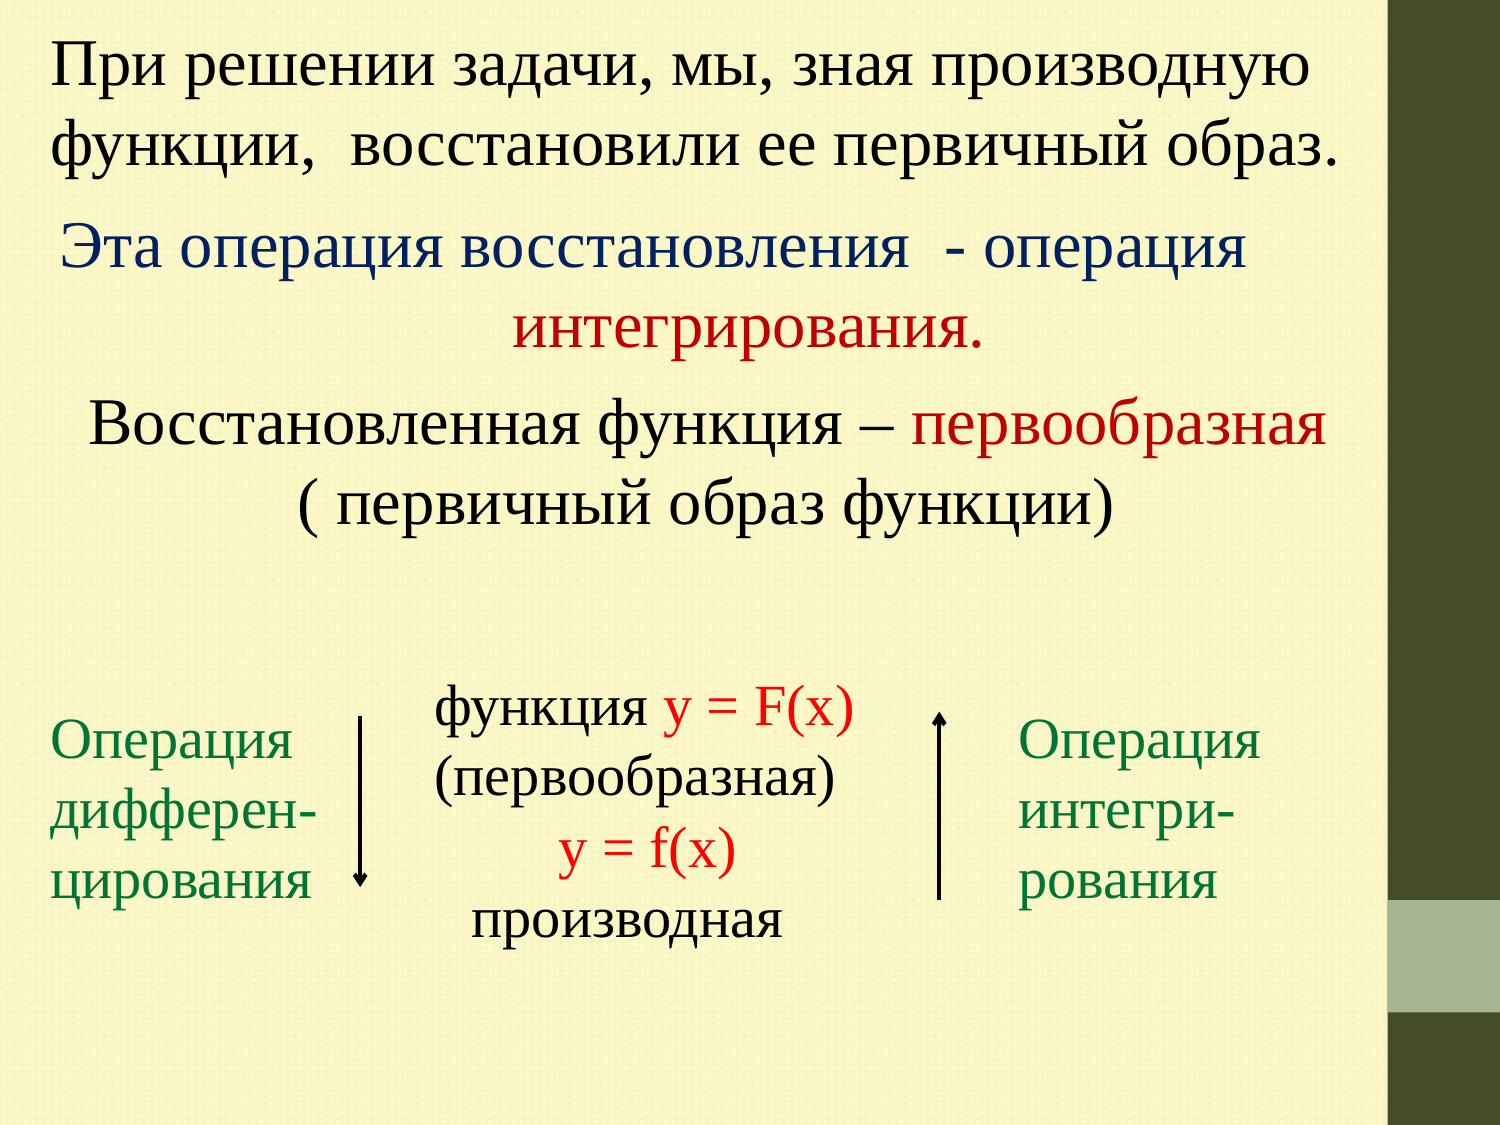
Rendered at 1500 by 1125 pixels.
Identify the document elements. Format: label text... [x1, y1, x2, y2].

text_box Операция интегри- рования [974, 692, 1337, 918]
text_box Восстановленная функция – первообразная ( первичный образ функции) [64, 370, 1412, 546]
text_box Эта операция восстановления - операция интегрирования. [0, 193, 1468, 369]
text_box Операция дифферен-цирования [35, 692, 408, 918]
text_box y = f(х) производная [456, 801, 923, 957]
text_box функция y = F(х) (первообразная) [419, 614, 892, 885]
text_box При решении задачи, мы, зная производную функции, восстановили ее первичный образ. [35, 11, 1394, 187]
